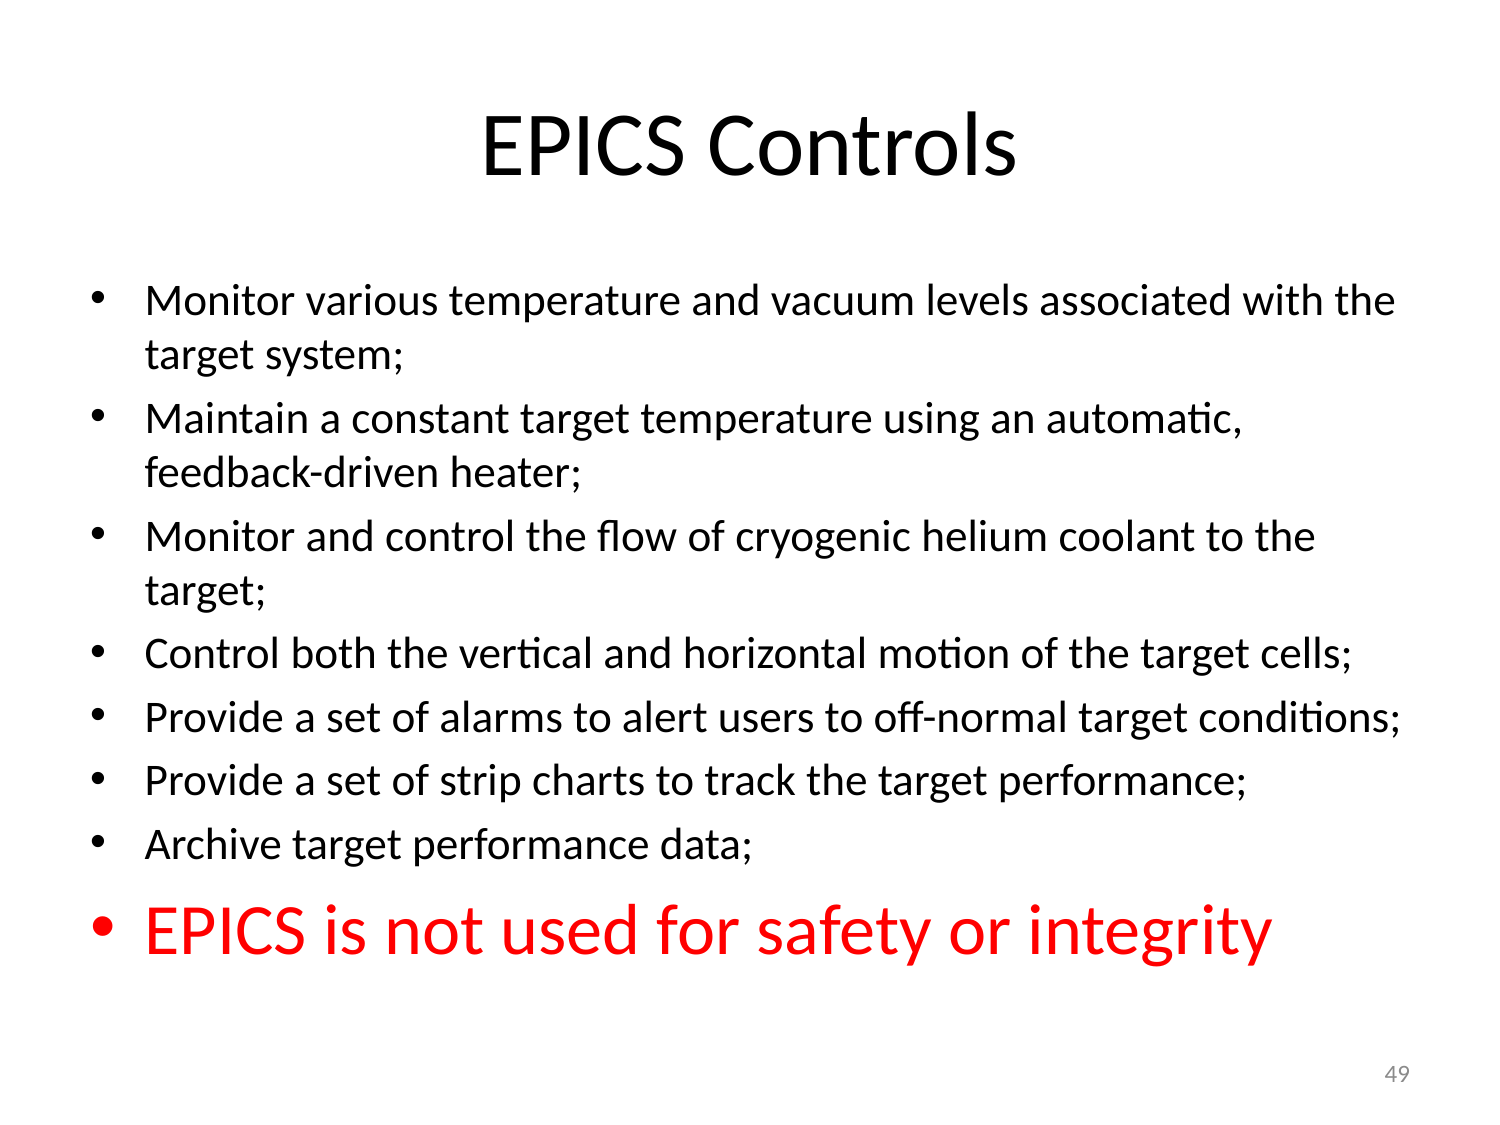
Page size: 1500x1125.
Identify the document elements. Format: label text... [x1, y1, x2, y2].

title EPICS Controls [75, 45, 1425, 233]
list Monitor various temperature and vacuum levels associated with the target system; Maintain a constant target temperature using an automatic, feedback-driven heater; Monitor and control the flow of cryogenic helium coolant to the target; Control both the vertical and horizontal motion of the target cells; Provide a set of alarms to alert users to off-normal target conditions; Provide a set of strip charts to track the target performance; Archive target performance data; EPICS is not used for safety or integrity [75, 262, 1425, 1005]
slide_number 49 [1074, 1042, 1425, 1103]
